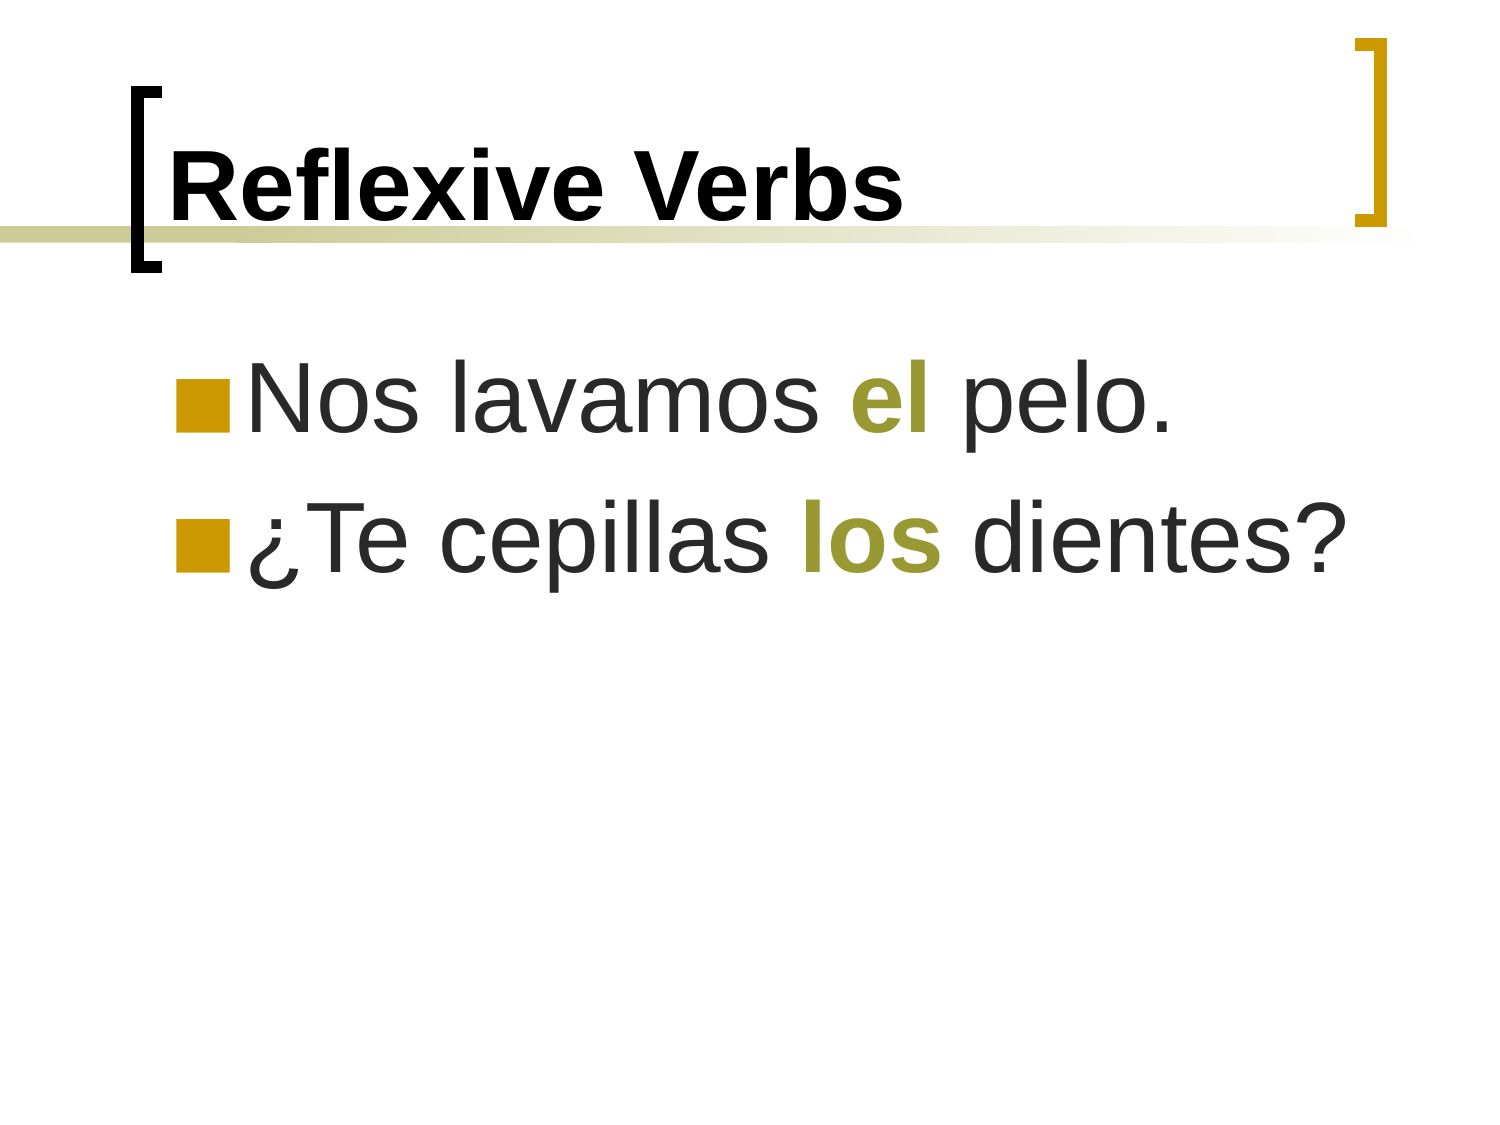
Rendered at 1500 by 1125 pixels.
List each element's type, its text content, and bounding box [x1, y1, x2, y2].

title Reflexive Verbs [152, 15, 1328, 248]
list Nos lavamos el pelo. ¿Te cepillas los dientes? [155, 324, 1413, 1000]
